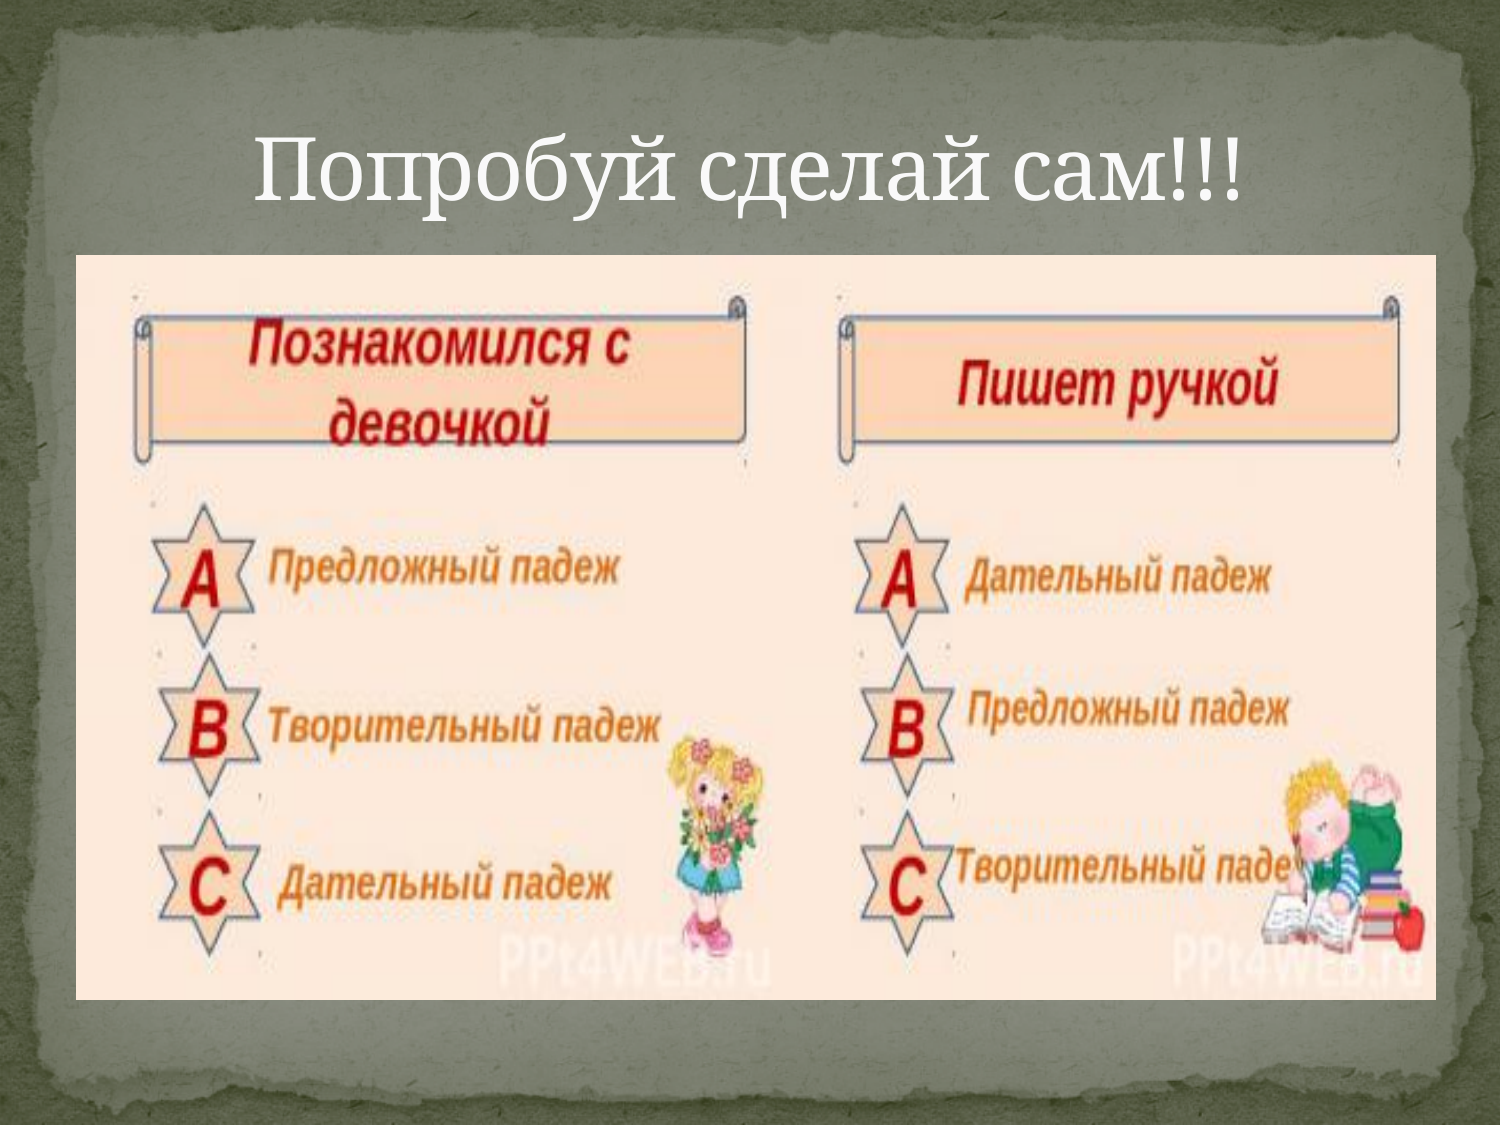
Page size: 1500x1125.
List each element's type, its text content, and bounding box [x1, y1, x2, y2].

title Попробуй сделай сам!!! [74, 24, 1425, 225]
picture [76, 255, 1436, 1000]
